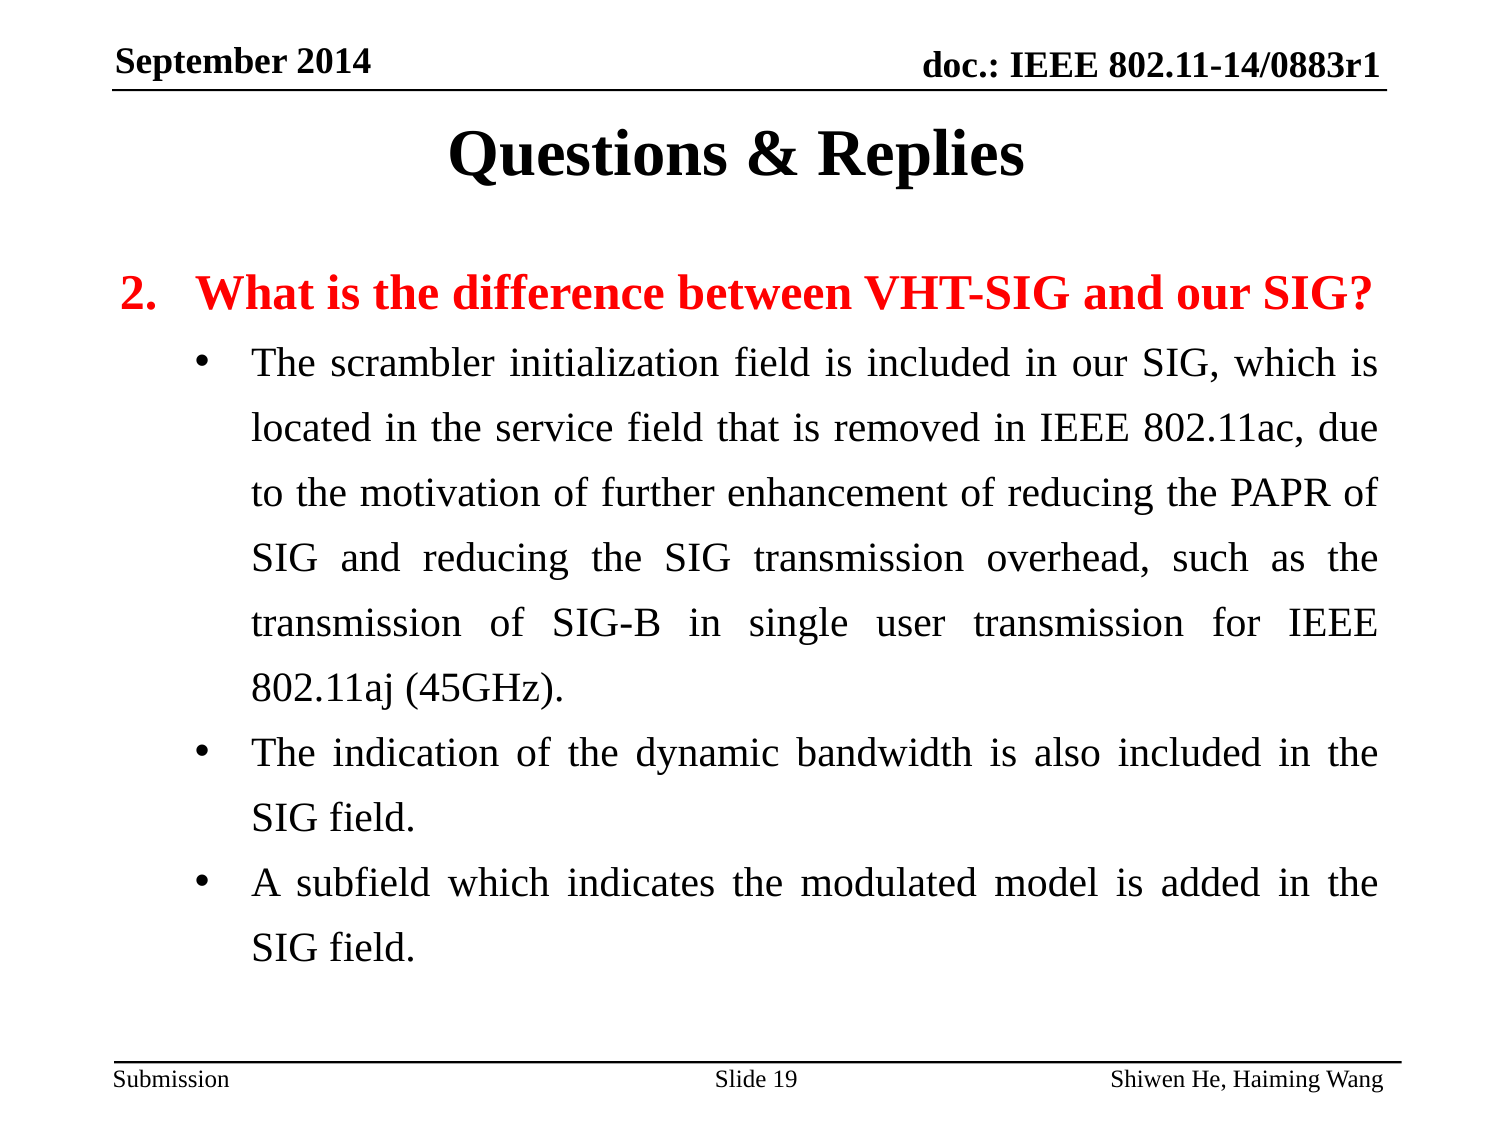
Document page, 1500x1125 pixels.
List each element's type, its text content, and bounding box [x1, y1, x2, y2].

text_box Shiwen He, Haiming Wang [1110, 1077, 1384, 1093]
text_box What is the difference between VHT-SIG and our SIG? The scrambler initialization field is included in our SIG, which is located in the service field that is removed in IEEE 802.11ac, due to the motivation of further enhancement of reducing the PAPR of SIG and reducing the SIG transmission overhead, such as the transmission of SIG-B in single user transmission for IEEE 802.11aj (45GHz). The indication of the dynamic bandwidth is also included in the SIG field. A subfield which indicates the modulated model is added in the SIG field. [104, 222, 1395, 1077]
text_box Questions & Replies [99, 101, 1375, 208]
text_box Slide 19 [675, 1077, 838, 1093]
